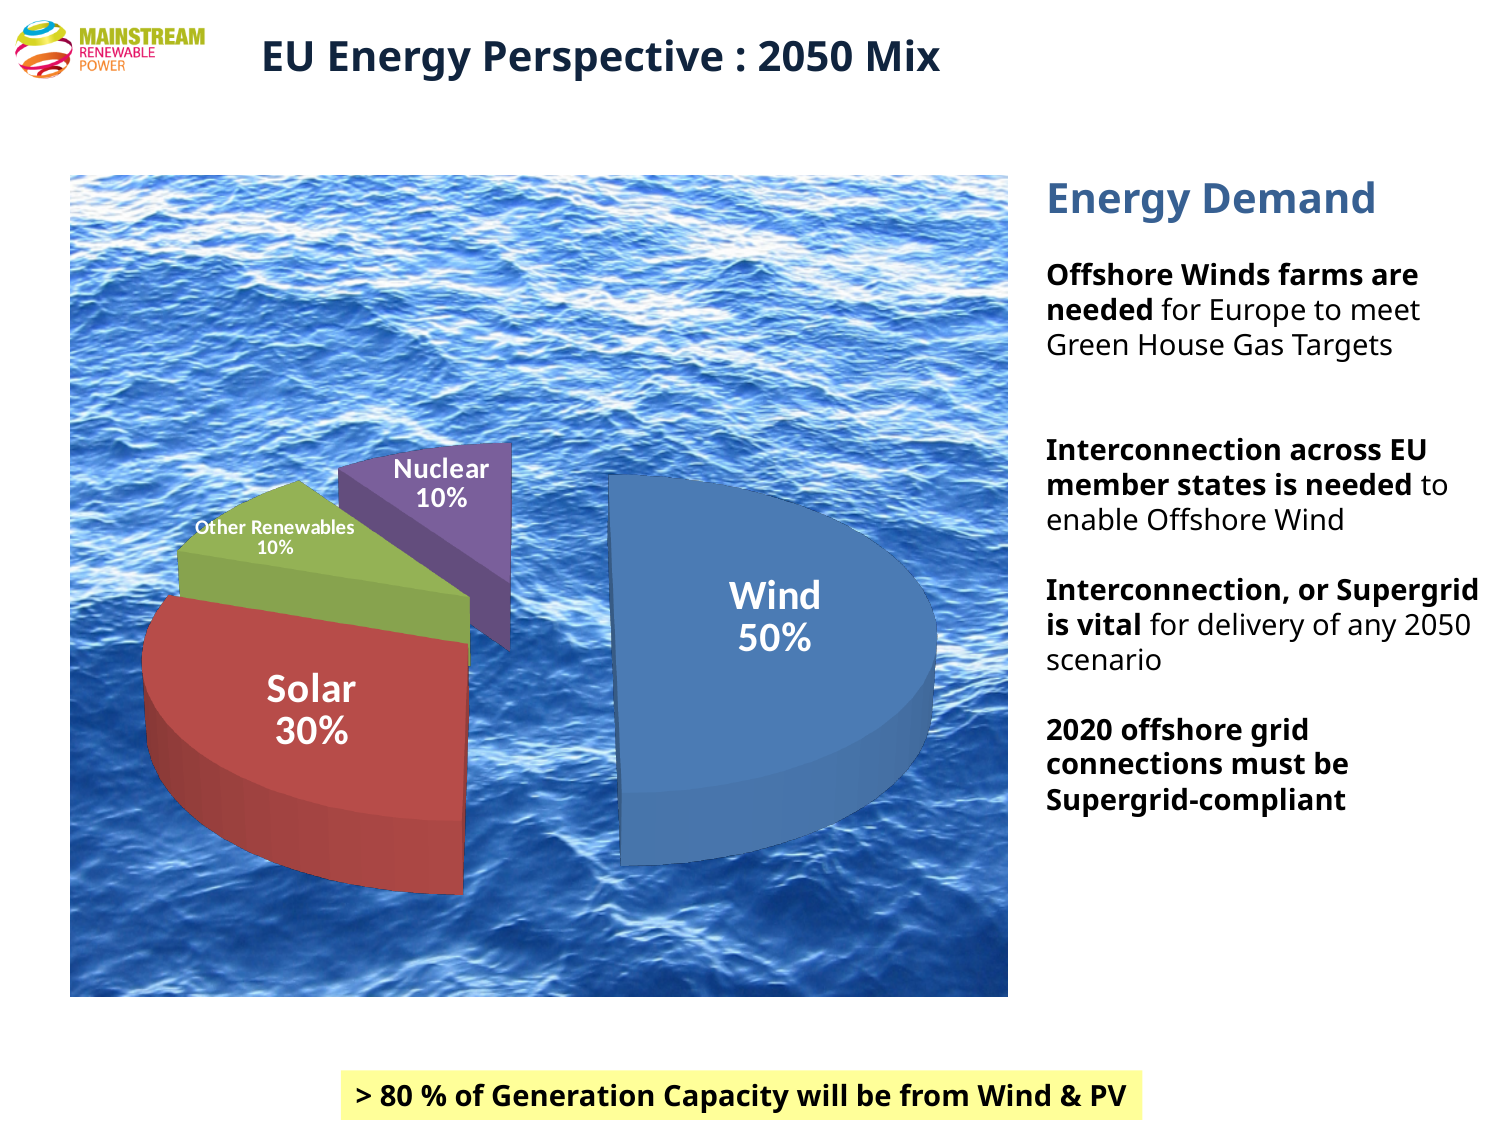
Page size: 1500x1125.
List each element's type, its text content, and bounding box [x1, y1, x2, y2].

picture [0, 5, 224, 91]
chart [34, 178, 1434, 1125]
text_box Energy Demand Offshore Winds farms are needed for Europe to meet Green House Gas Targets Interconnection across EU member states is needed to enable Offshore Wind Interconnection, or Supergrid is vital for delivery of any 2050 scenario 2020 offshore grid connections must be Supergrid-compliant [1031, 164, 1500, 824]
text_box EU Energy Perspective : 2050 Mix [246, 0, 1500, 115]
